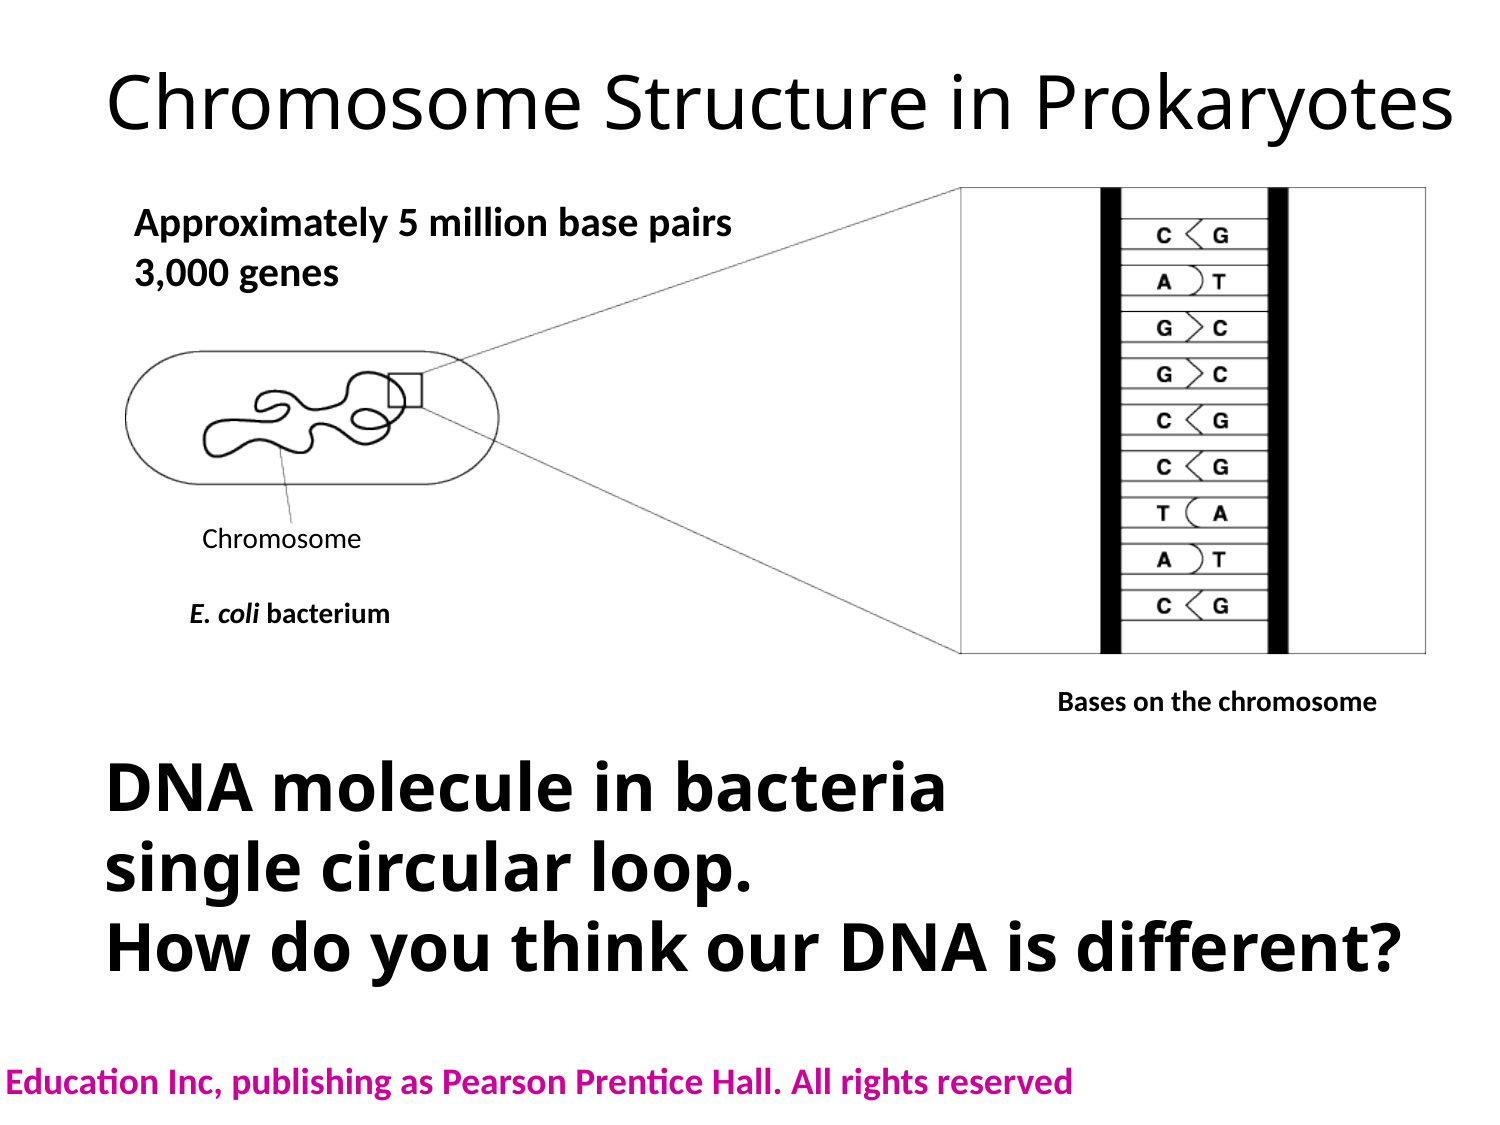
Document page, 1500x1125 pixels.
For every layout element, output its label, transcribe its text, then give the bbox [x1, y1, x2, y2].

title Chromosome Structure in Prokaryotes [87, 37, 1475, 163]
text_box © Pearson Education Inc, publishing as Pearson Prentice Hall. All rights reserved [0, 1049, 1090, 1110]
text_box Bases on the chromosome [987, 674, 1448, 725]
picture [124, 187, 1428, 656]
text_box DNA molecule in bacteria single circular loop. How do you think our DNA is different? [89, 737, 1419, 1072]
